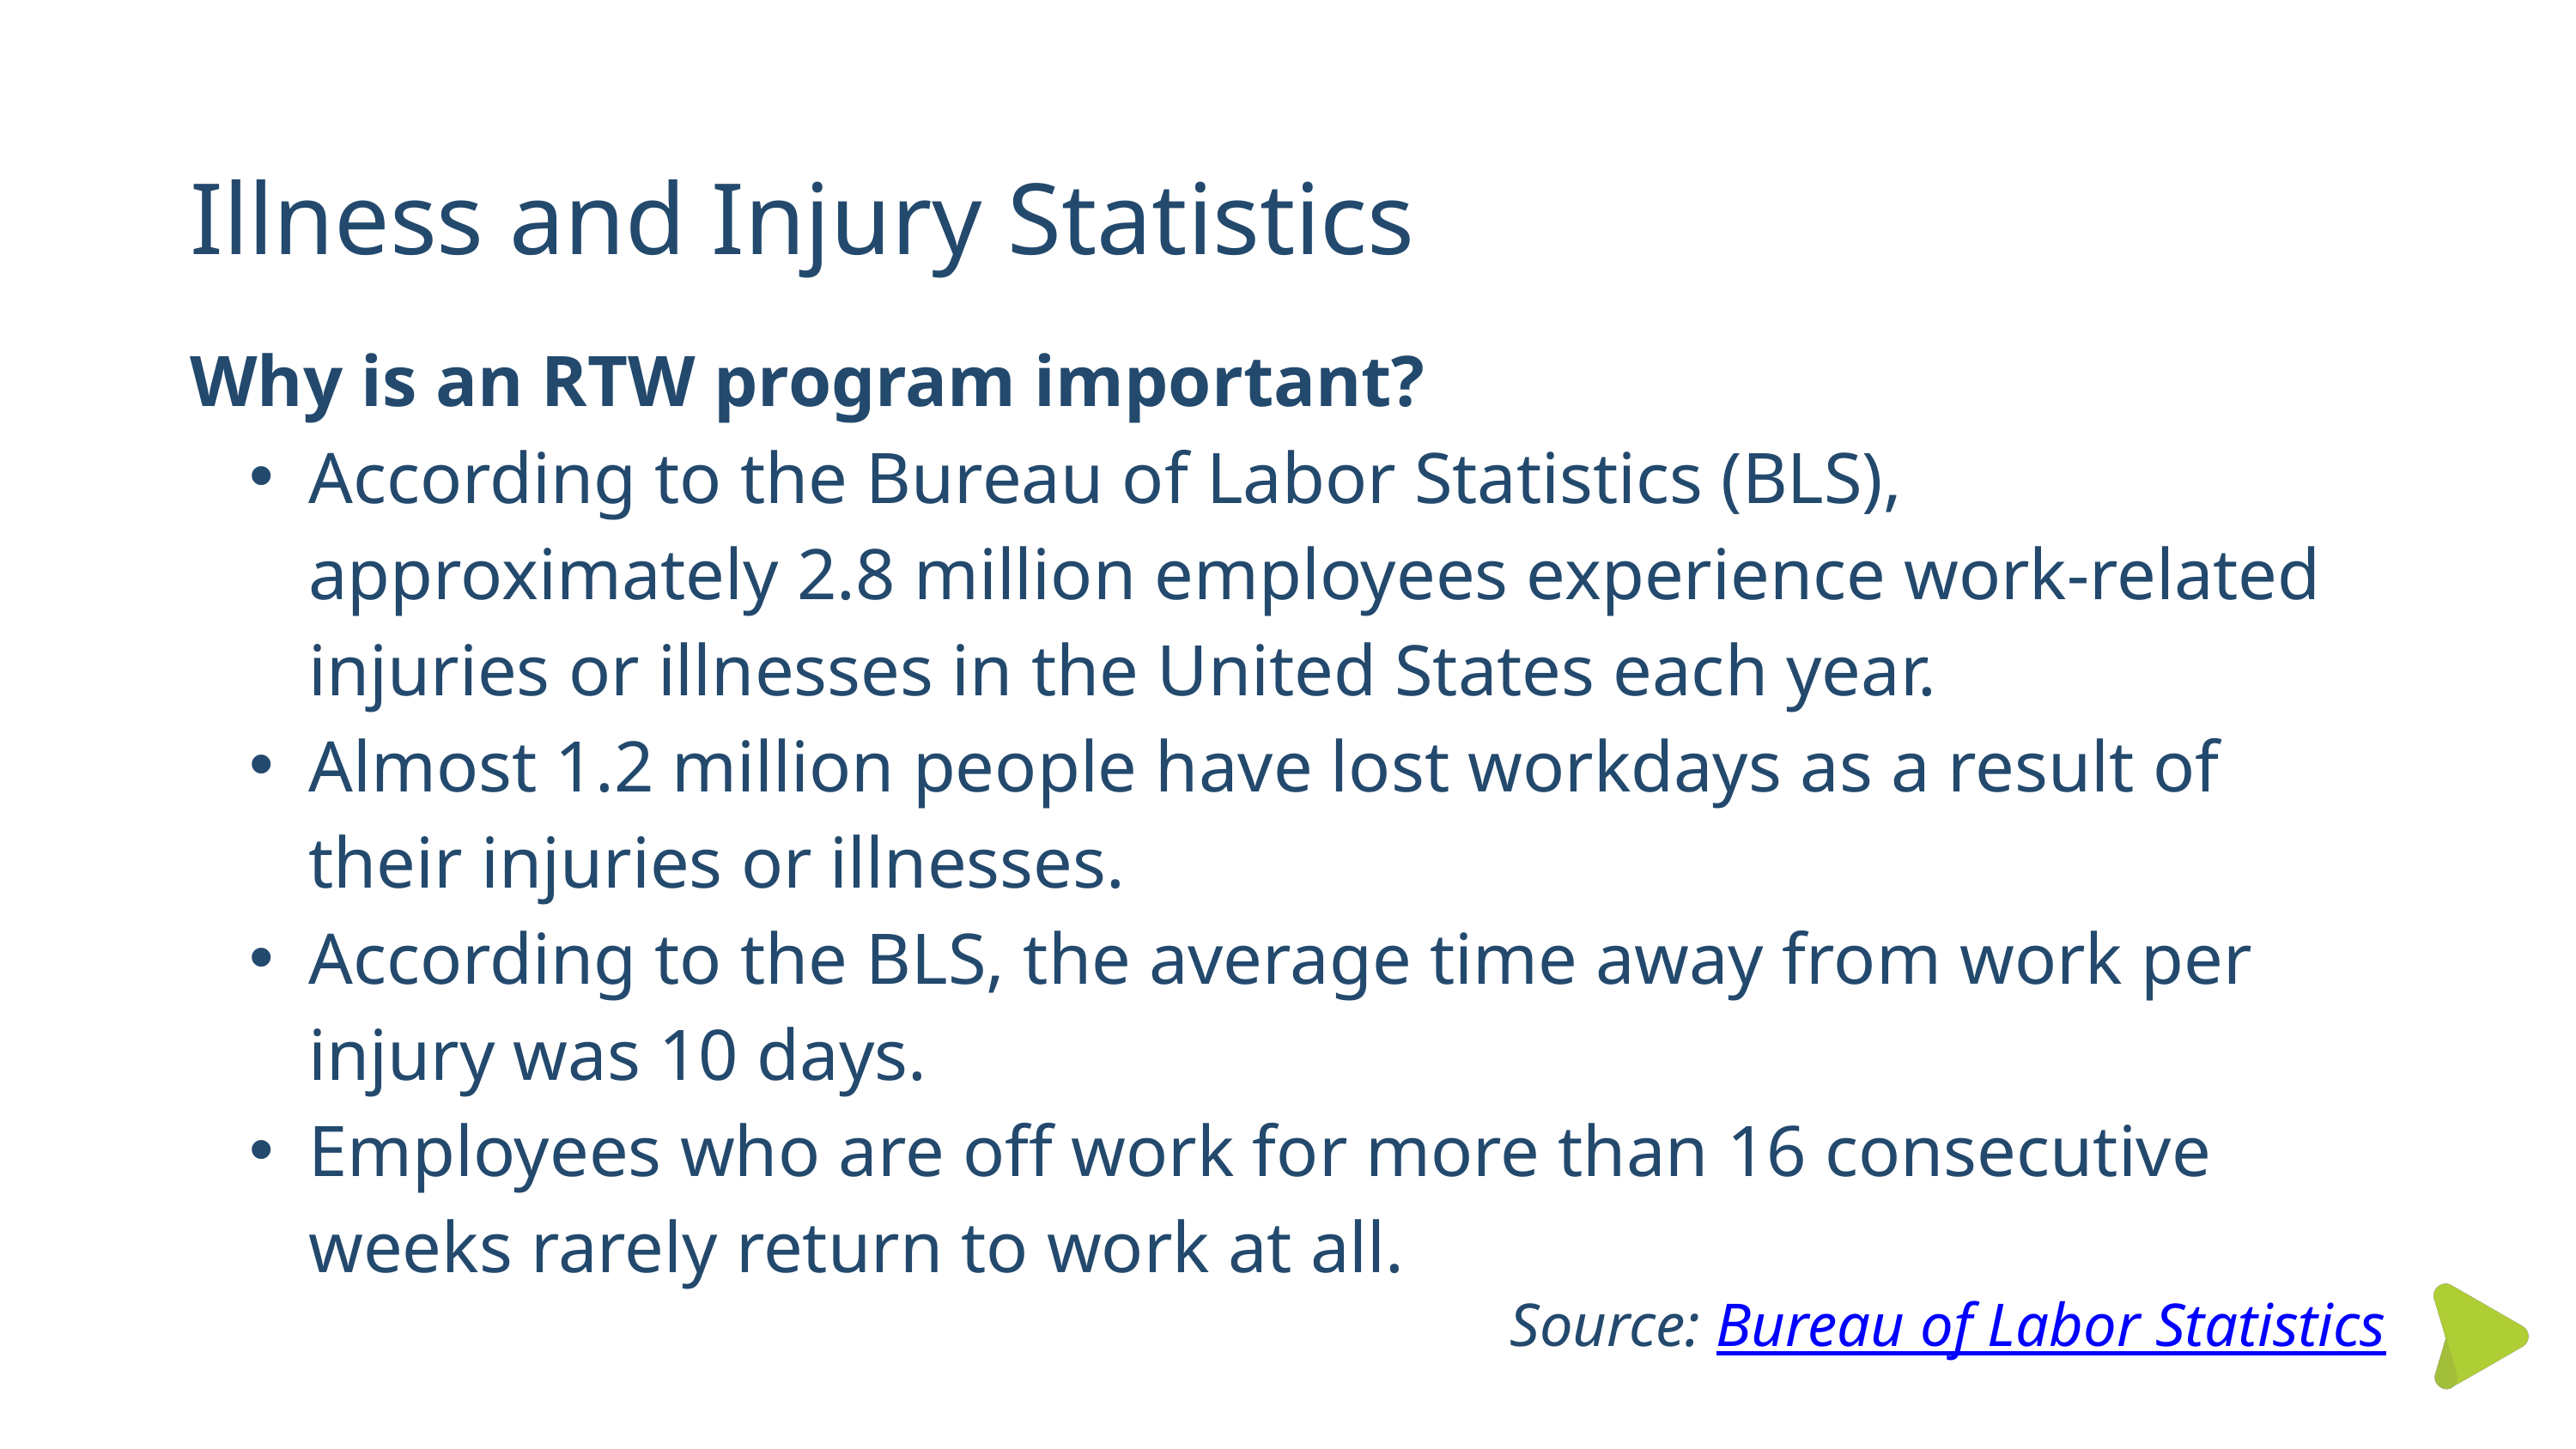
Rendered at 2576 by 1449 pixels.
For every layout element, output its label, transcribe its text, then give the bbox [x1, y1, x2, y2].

text_box Why is an RTW program important? According to the Bureau of Labor Statistics (BLS), approximately 2.8 million employees experience work-related injuries or illnesses in the United States each year. Almost 1.2 million people have lost workdays as a result of their injuries or illnesses. According to the BLS, the average time away from work per injury was 10 days. Employees who are off work for more than 16 consecutive weeks rarely return to work at all. Source: Bureau of Labor Statistics [190, 324, 2386, 1368]
text_box Illness and Injury Statistics [190, 167, 2386, 275]
text_box [2431, 1280, 2530, 1391]
